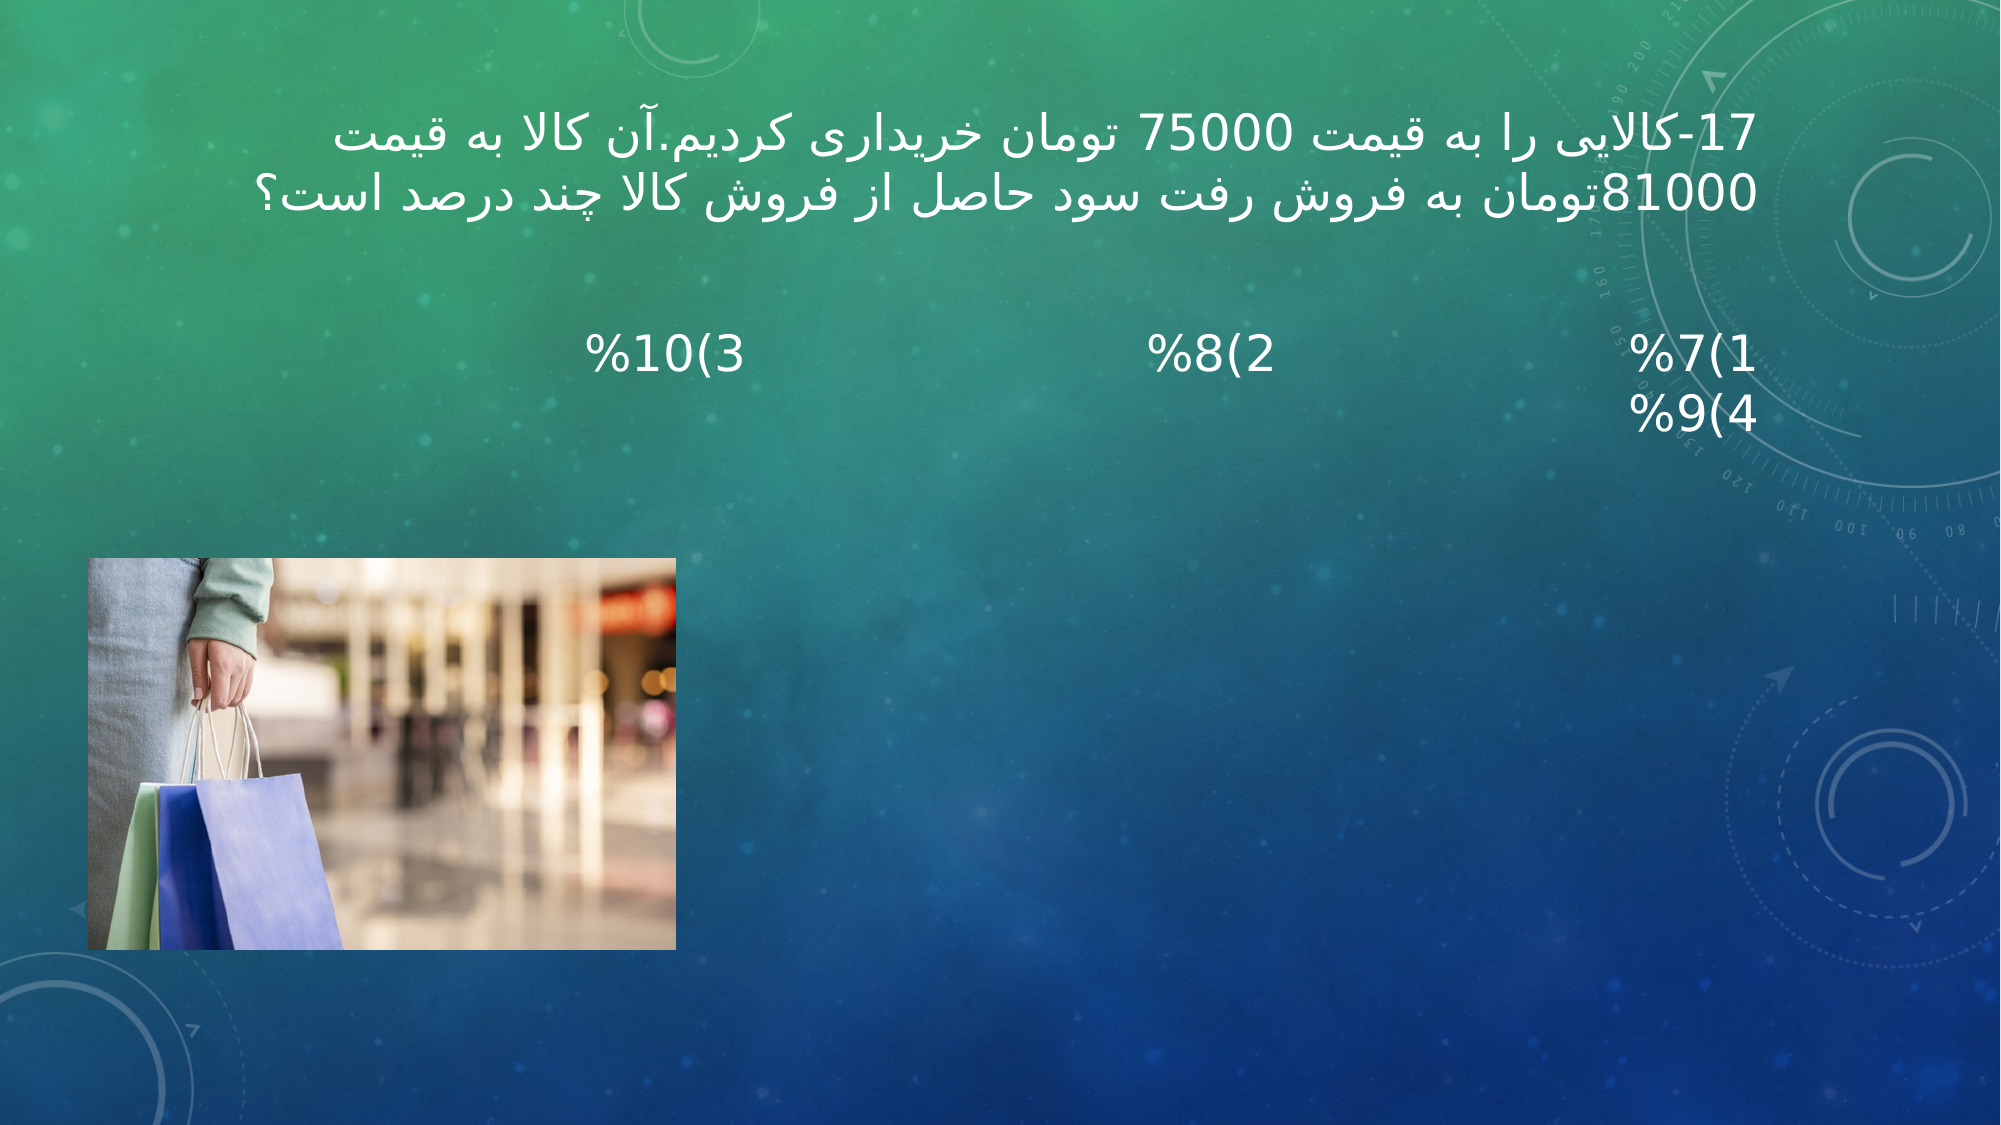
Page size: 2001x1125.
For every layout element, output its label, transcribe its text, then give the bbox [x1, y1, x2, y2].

list 17-کالایی را به قیمت 75000 تومان خریداری کردیم.آن کالا به قیمت 81000تومان به فروش رفت سود حاصل از فروش کالا چند درصد است؟ 1)%7 2)%8 3)%10 4)%9 [112, 92, 1775, 950]
picture [0, 0, 2001, 1125]
